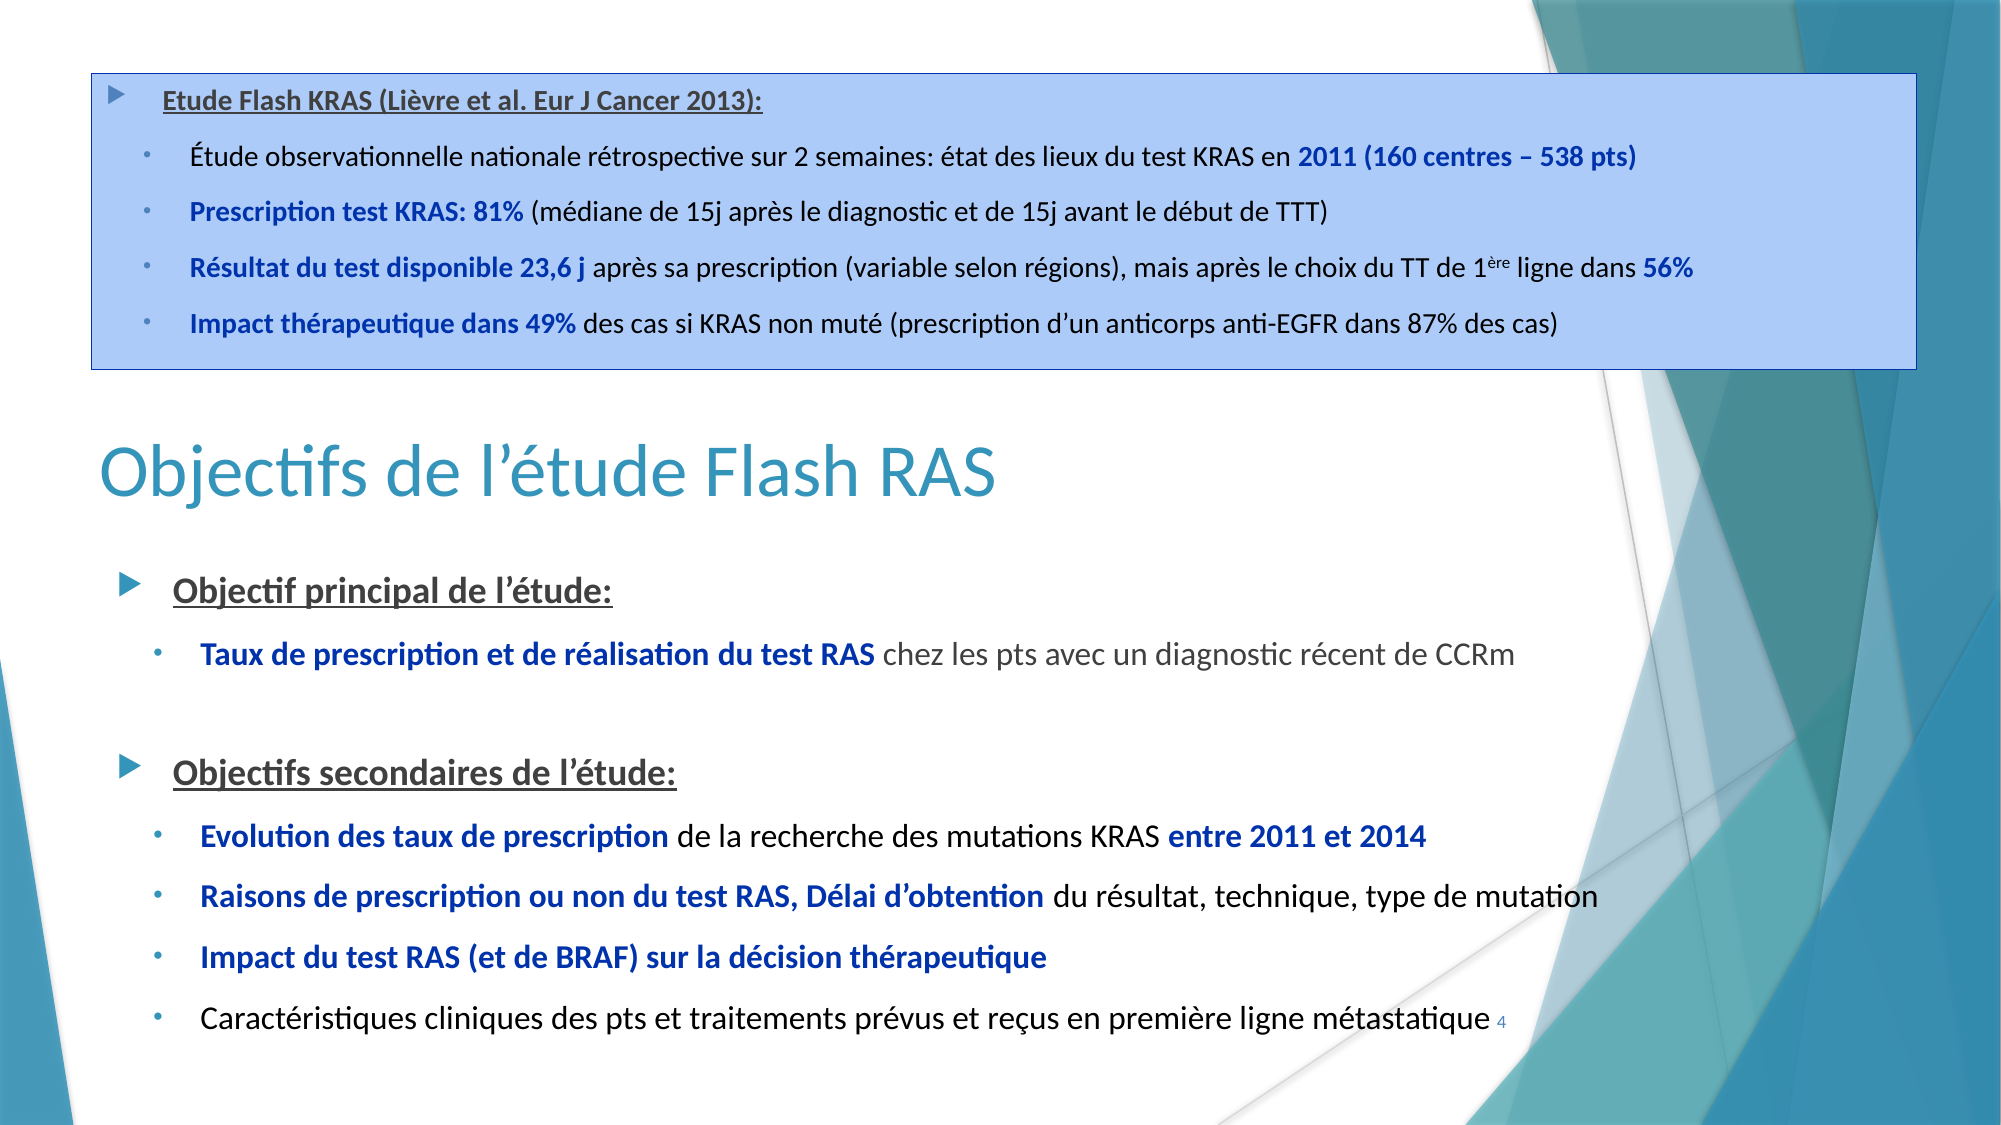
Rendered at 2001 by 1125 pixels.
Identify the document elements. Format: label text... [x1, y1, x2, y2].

title Objectifs de l’étude Flash RAS [84, 413, 1495, 535]
slide_number 4 [1409, 991, 1522, 1051]
text_box Etude Flash KRAS (Lièvre et al. Eur J Cancer 2013): Étude observationnelle nationale rétrospective sur 2 semaines: état des lieux du test KRAS en 2011 (160 centres – 538 pts) Prescription test KRAS: 81% (médiane de 15j après le diagnostic et de 15j avant le début de TTT) Résultat du test disponible 23,6 j après sa prescription (variable selon régions), mais après le choix du TT de 1ère ligne dans 56% Impact thérapeutique dans 49% des cas si KRAS non muté (prescription d’un anticorps anti-EGFR dans 87% des cas) [91, 73, 1917, 370]
list Objectif principal de l’étude: Taux de prescription et de réalisation du test RAS chez les pts avec un diagnostic récent de CCRm Objectifs secondaires de l’étude: Evolution des taux de prescription de la recherche des mutations KRAS entre 2011 et 2014 Raisons de prescription ou non du test RAS, Délai d’obtention du résultat, technique, type de mutation Impact du test RAS (et de BRAF) sur la décision thérapeutique Caractéristiques cliniques des pts et traitements prévus et reçus en première ligne métastatique [101, 558, 1912, 1047]
